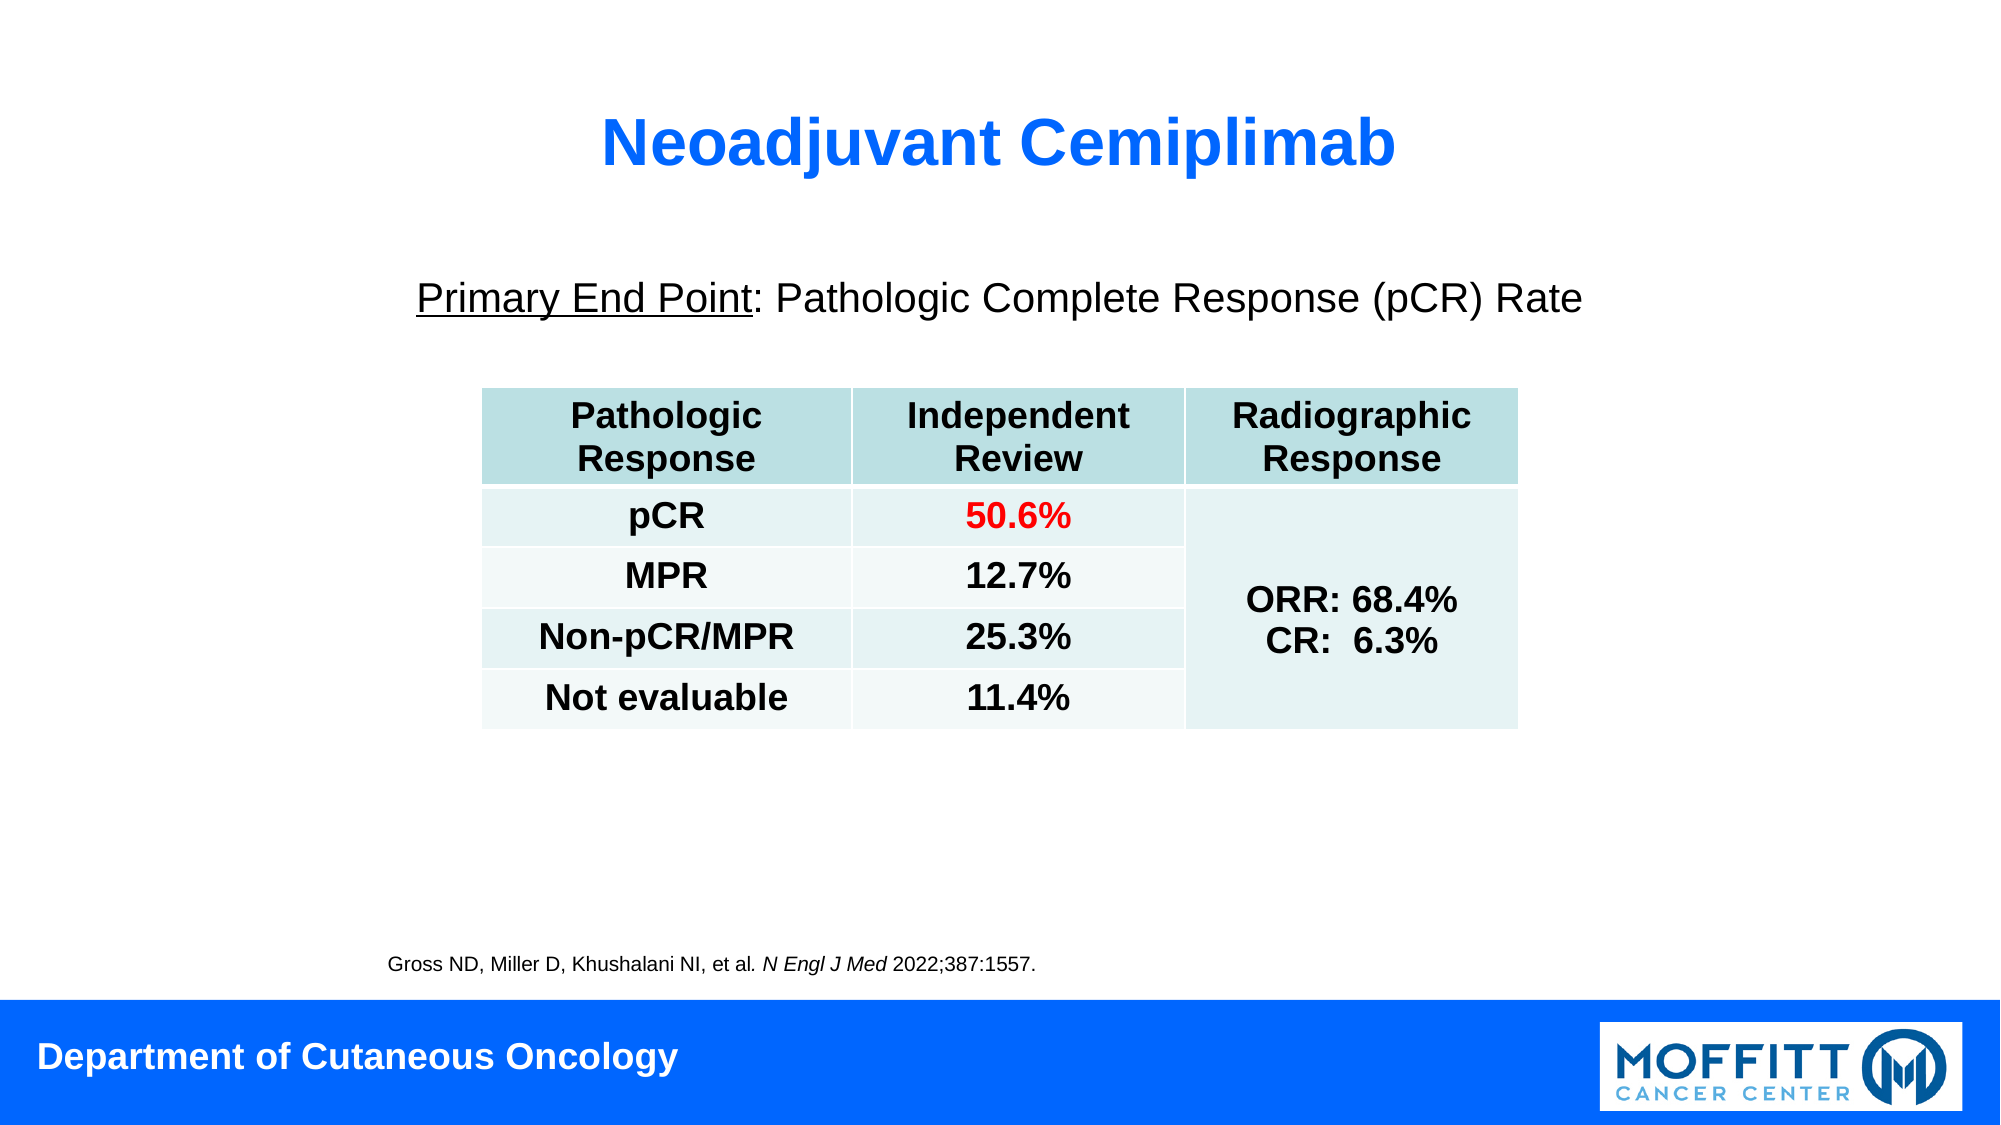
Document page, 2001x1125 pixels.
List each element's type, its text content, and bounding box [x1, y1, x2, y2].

table_cell Non-pCR/MPR [482, 609, 851, 668]
table_cell pCR [482, 489, 851, 546]
table_cell 12.7% [853, 548, 1184, 607]
text_box Primary End Point: Pathologic Complete Response (pCR) Rate [324, 263, 1675, 329]
table_cell 25.3% [853, 609, 1184, 668]
table_cell 11.4% [853, 670, 1184, 729]
table_header Pathologic Response [482, 388, 851, 484]
table_cell 50.6% [853, 489, 1184, 546]
table_cell Not evaluable [482, 670, 851, 729]
table_cell MPR [482, 548, 851, 607]
text_box Gross ND, Miller D, Khushalani NI, et al. N Engl J Med 2022;387:1557. [387, 919, 1333, 1008]
picture [1599, 1022, 1963, 1111]
table_cell ORR: 68.4% CR: 6.3% [1186, 489, 1518, 729]
table_header Radiographic Response [1186, 388, 1518, 484]
table_header Independent Review [853, 388, 1184, 484]
title Neoadjuvant Cemiplimab [99, 45, 1900, 233]
